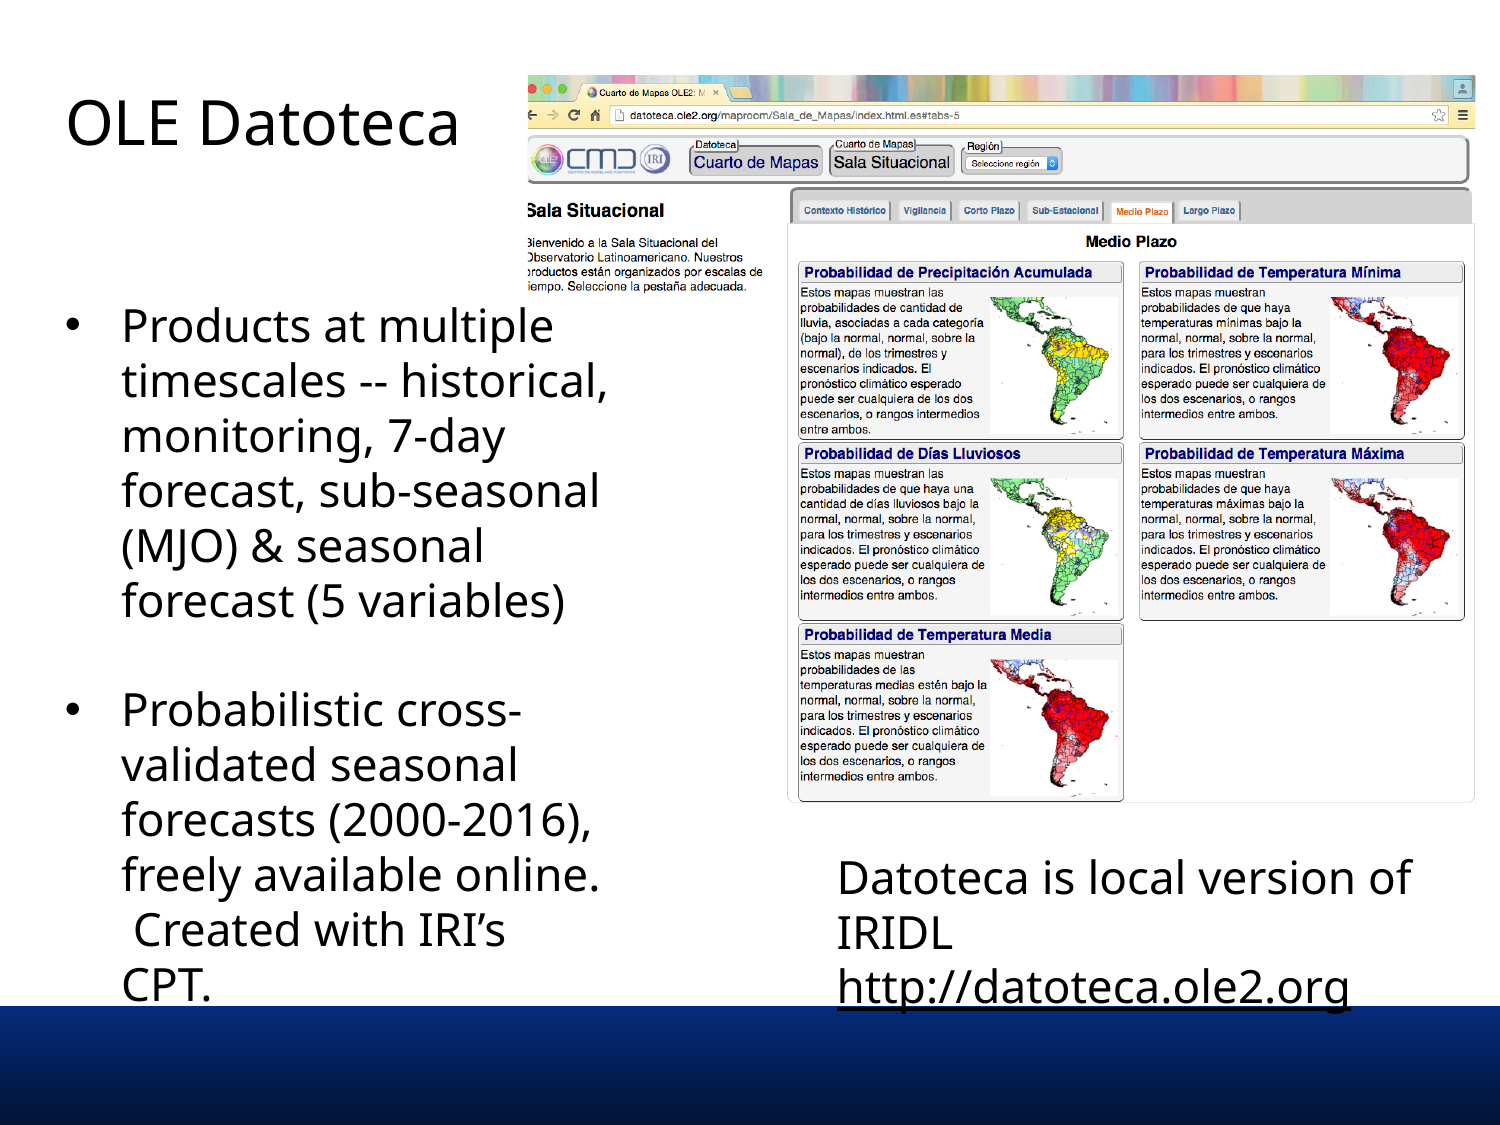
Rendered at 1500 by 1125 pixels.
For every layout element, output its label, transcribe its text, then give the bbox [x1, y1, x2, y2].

text_box Datoteca is local version of IRIDL http://datoteca.ole2.org [821, 840, 1476, 1074]
picture [527, 74, 1476, 803]
text_box [0, 1006, 1500, 1125]
title OLE Datoteca [50, 54, 1388, 187]
text_box Products at multiple timescales -- historical, monitoring, 7-day forecast, sub-seasonal (MJO) & seasonal forecast (5 variables) Probabilistic cross-validated seasonal forecasts (2000-2016), freely available online. Created with IRI’s CPT. [50, 238, 625, 1074]
